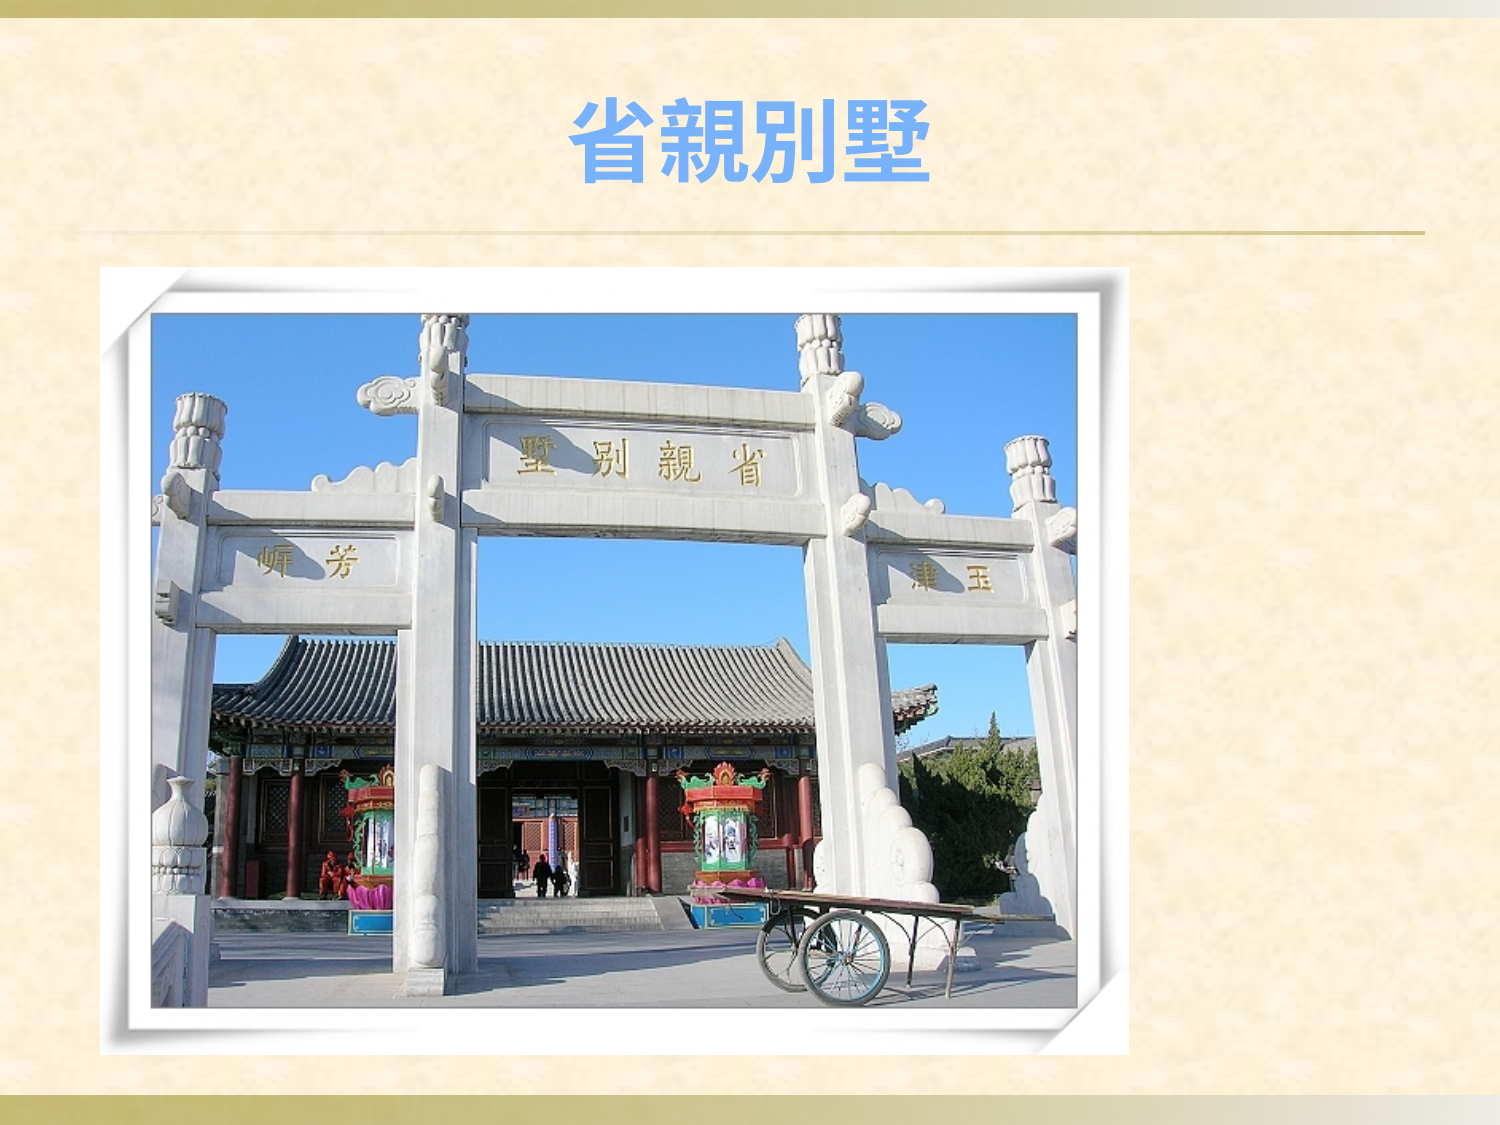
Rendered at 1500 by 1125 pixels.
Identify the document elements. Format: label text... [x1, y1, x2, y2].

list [99, 266, 1129, 1056]
picture [0, 18, 1500, 1095]
title 省親別墅 [75, 45, 1425, 233]
